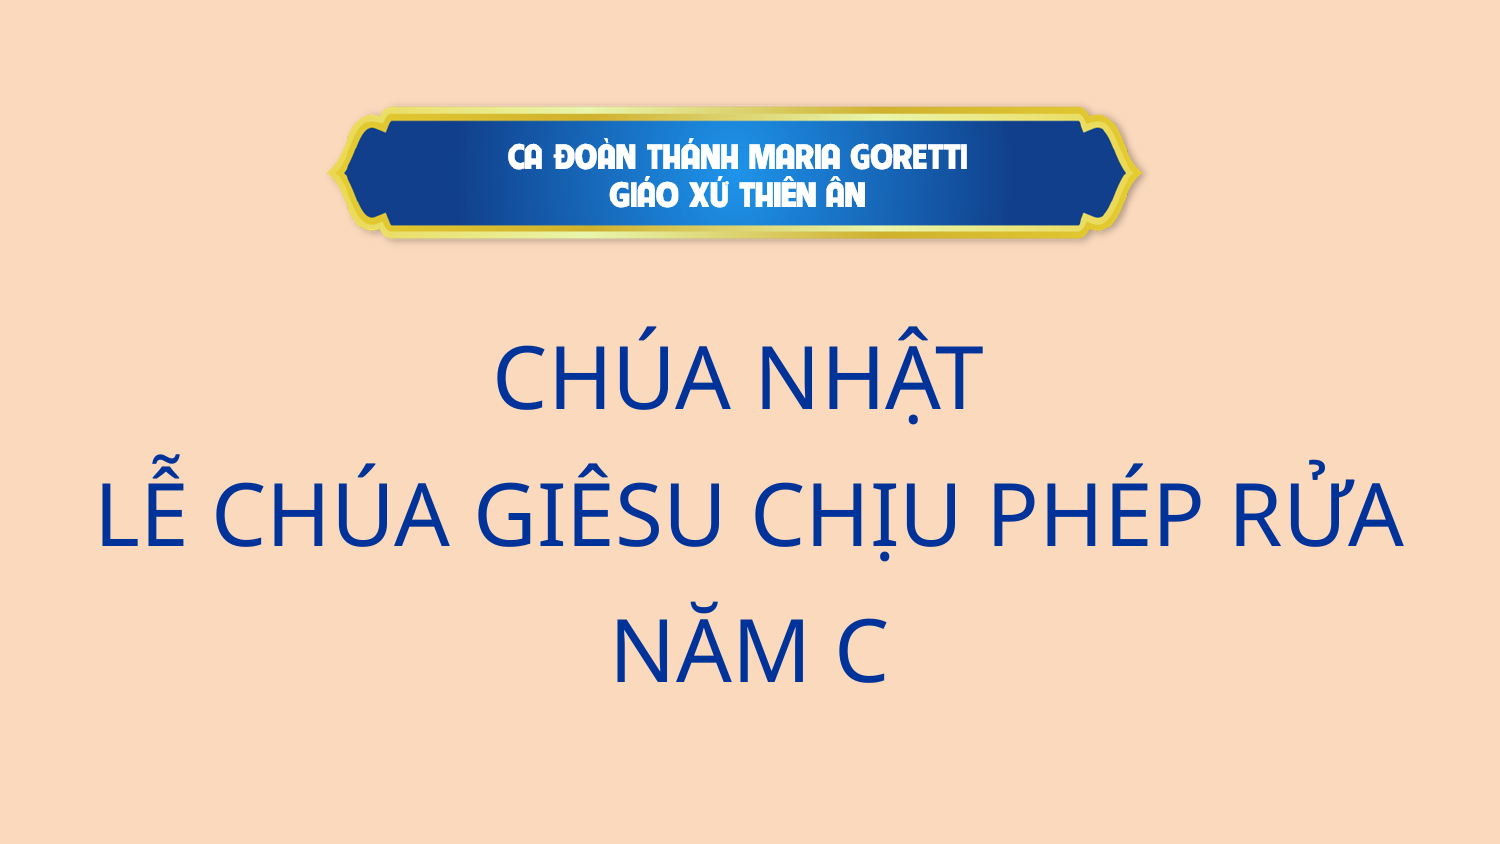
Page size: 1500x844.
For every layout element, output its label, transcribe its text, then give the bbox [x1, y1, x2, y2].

picture [324, 96, 1152, 255]
title CHÚA NHẬT LỄ CHÚA GIÊSU CHỊU PHÉP RỬA NĂM C [0, 146, 1500, 844]
